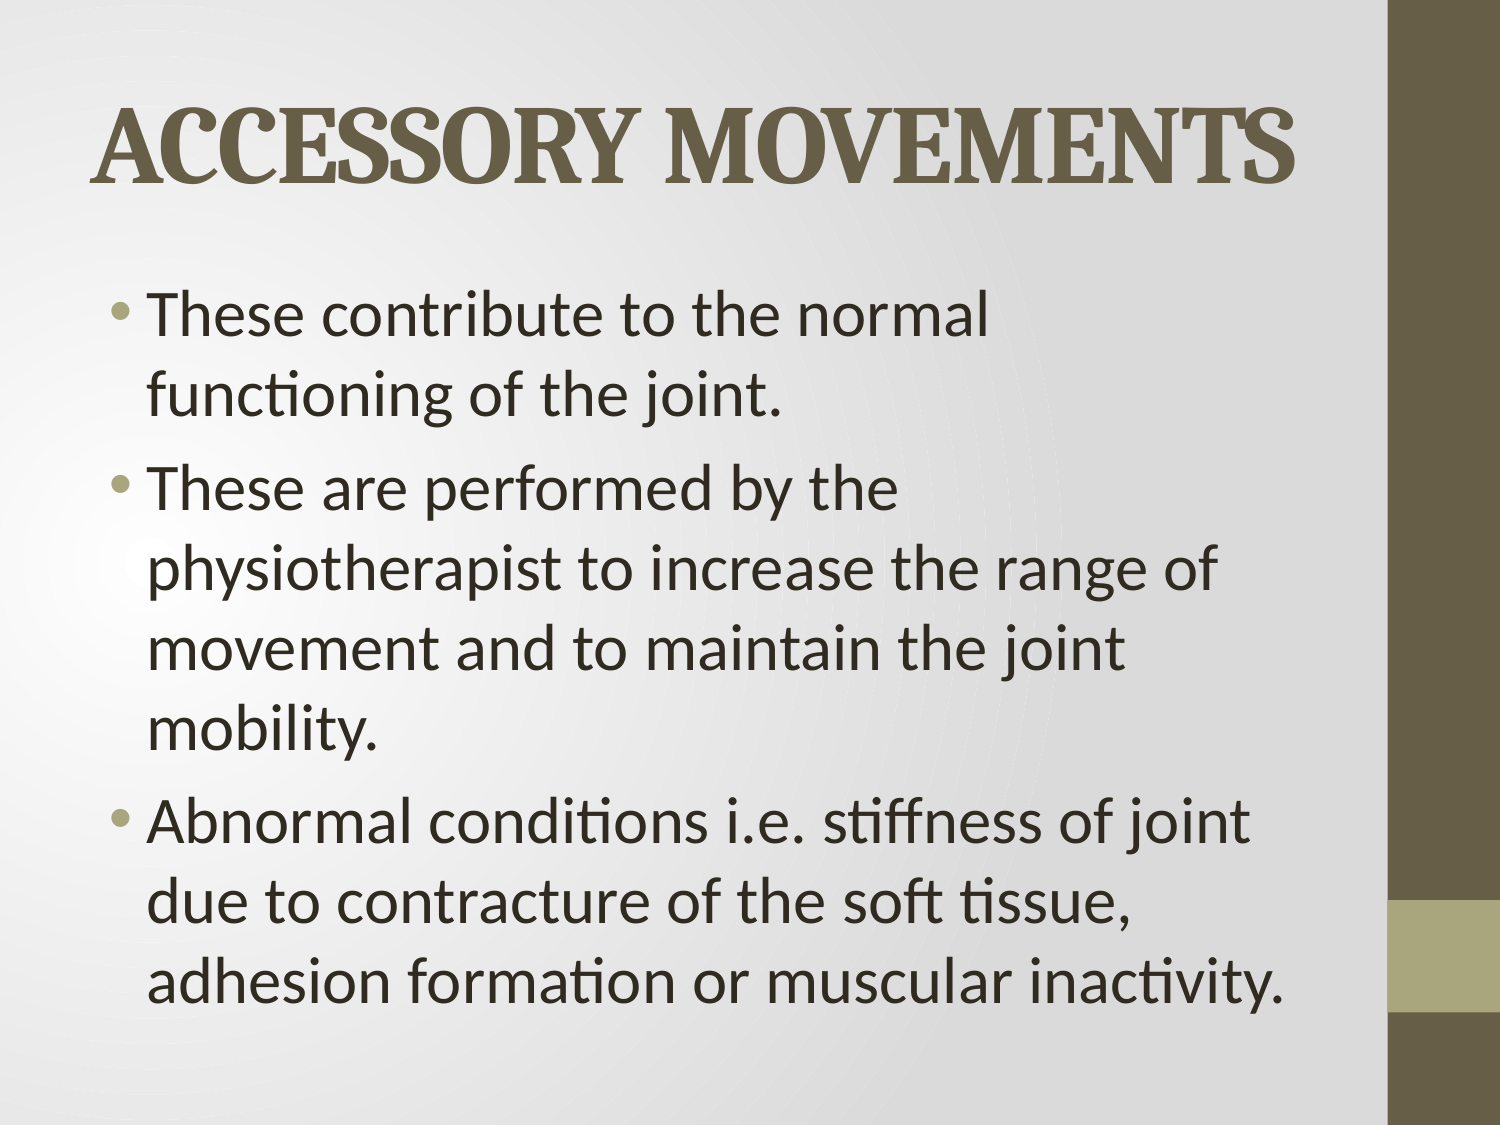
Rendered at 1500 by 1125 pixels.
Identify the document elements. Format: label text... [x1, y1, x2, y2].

title ACCESSORY MOVEMENTS [75, 45, 1325, 233]
list These contribute to the normal functioning of the joint. These are performed by the physiotherapist to increase the range of movement and to maintain the joint mobility. Abnormal conditions i.e. stiffness of joint due to contracture of the soft tissue, adhesion formation or muscular inactivity. [75, 262, 1325, 1050]
